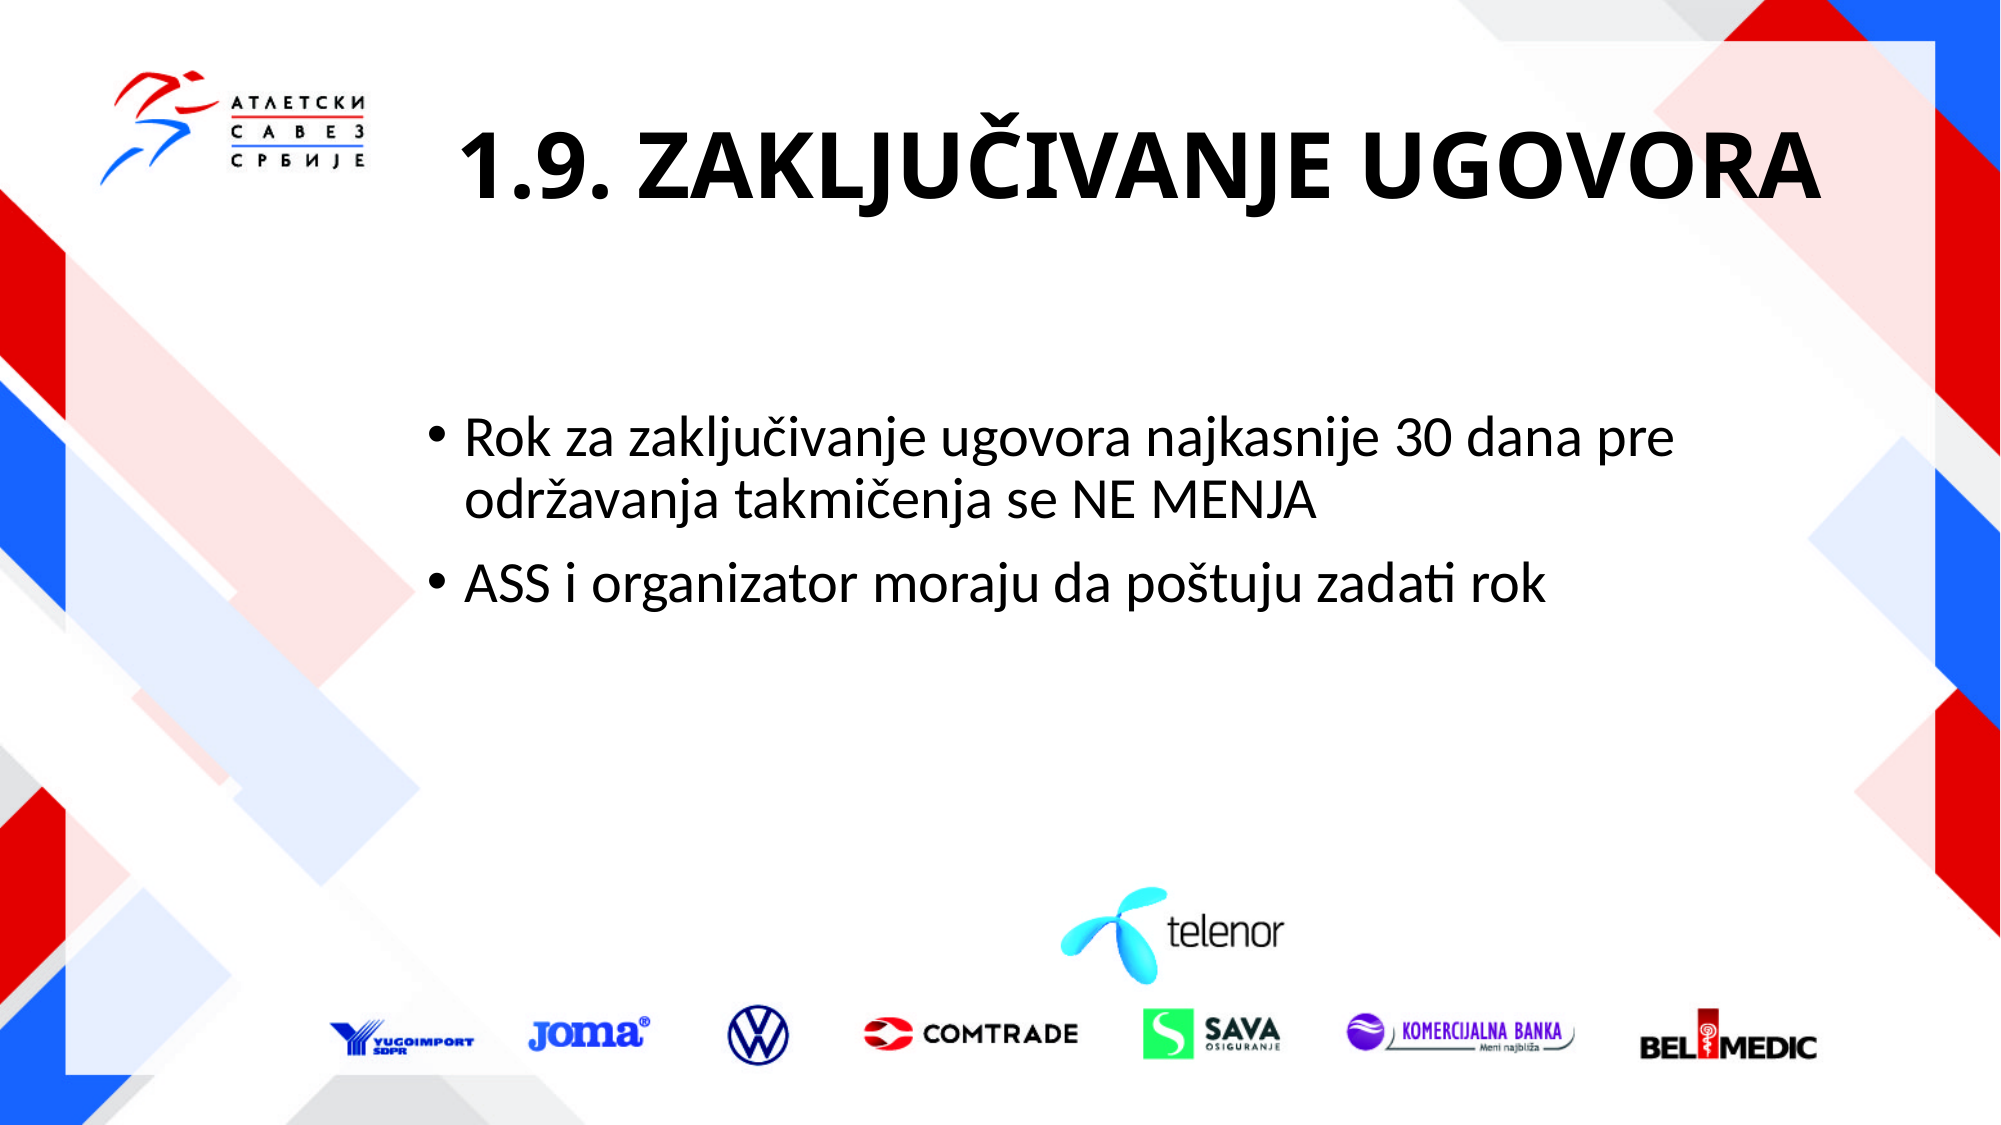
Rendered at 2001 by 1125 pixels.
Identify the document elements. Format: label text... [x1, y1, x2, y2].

list Rok za zaključivanje ugovora najkasnije 30 dana pre održavanja takmičenja se NE MENJA ASS i organizator moraju da poštuju zadati rok [411, 398, 1869, 1014]
title 1.9. ZAKLJUČIVANJE UGOVORA [411, 60, 1869, 278]
picture [0, 0, 2001, 1125]
